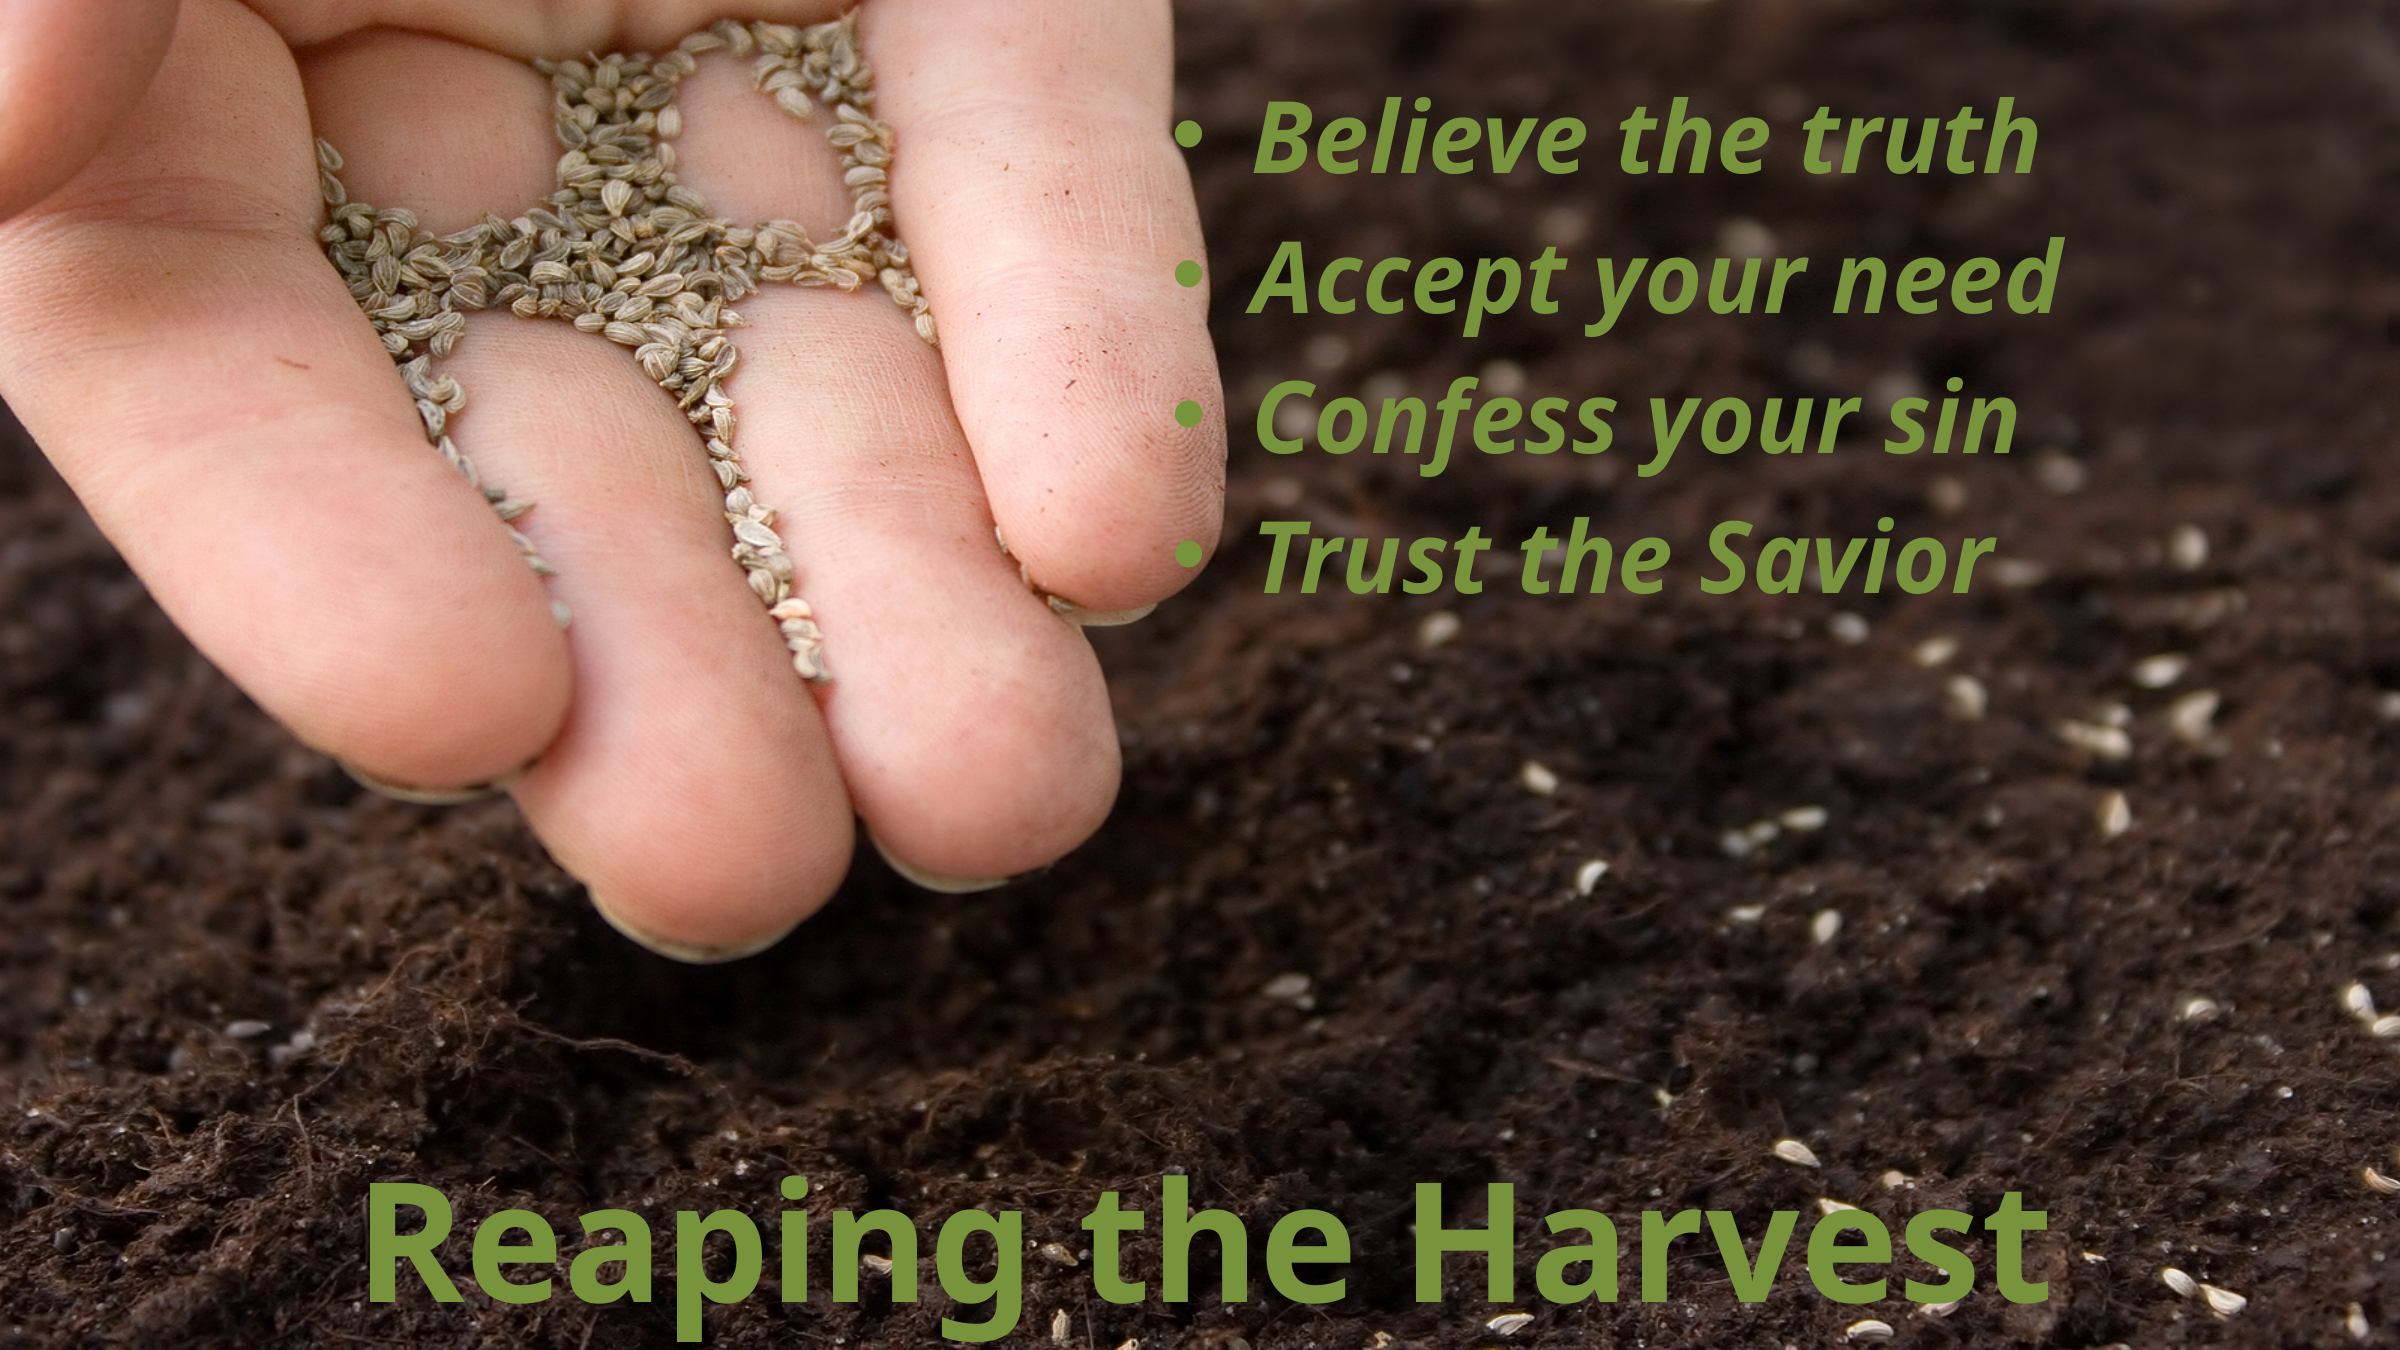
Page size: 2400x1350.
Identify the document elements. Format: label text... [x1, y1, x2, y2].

picture [0, 0, 2400, 1350]
list Believe the truth Accept your need Confess your sin Trust the Savior [1149, 62, 2375, 1163]
title Reaping the Harvest [125, 1122, 2285, 1348]
